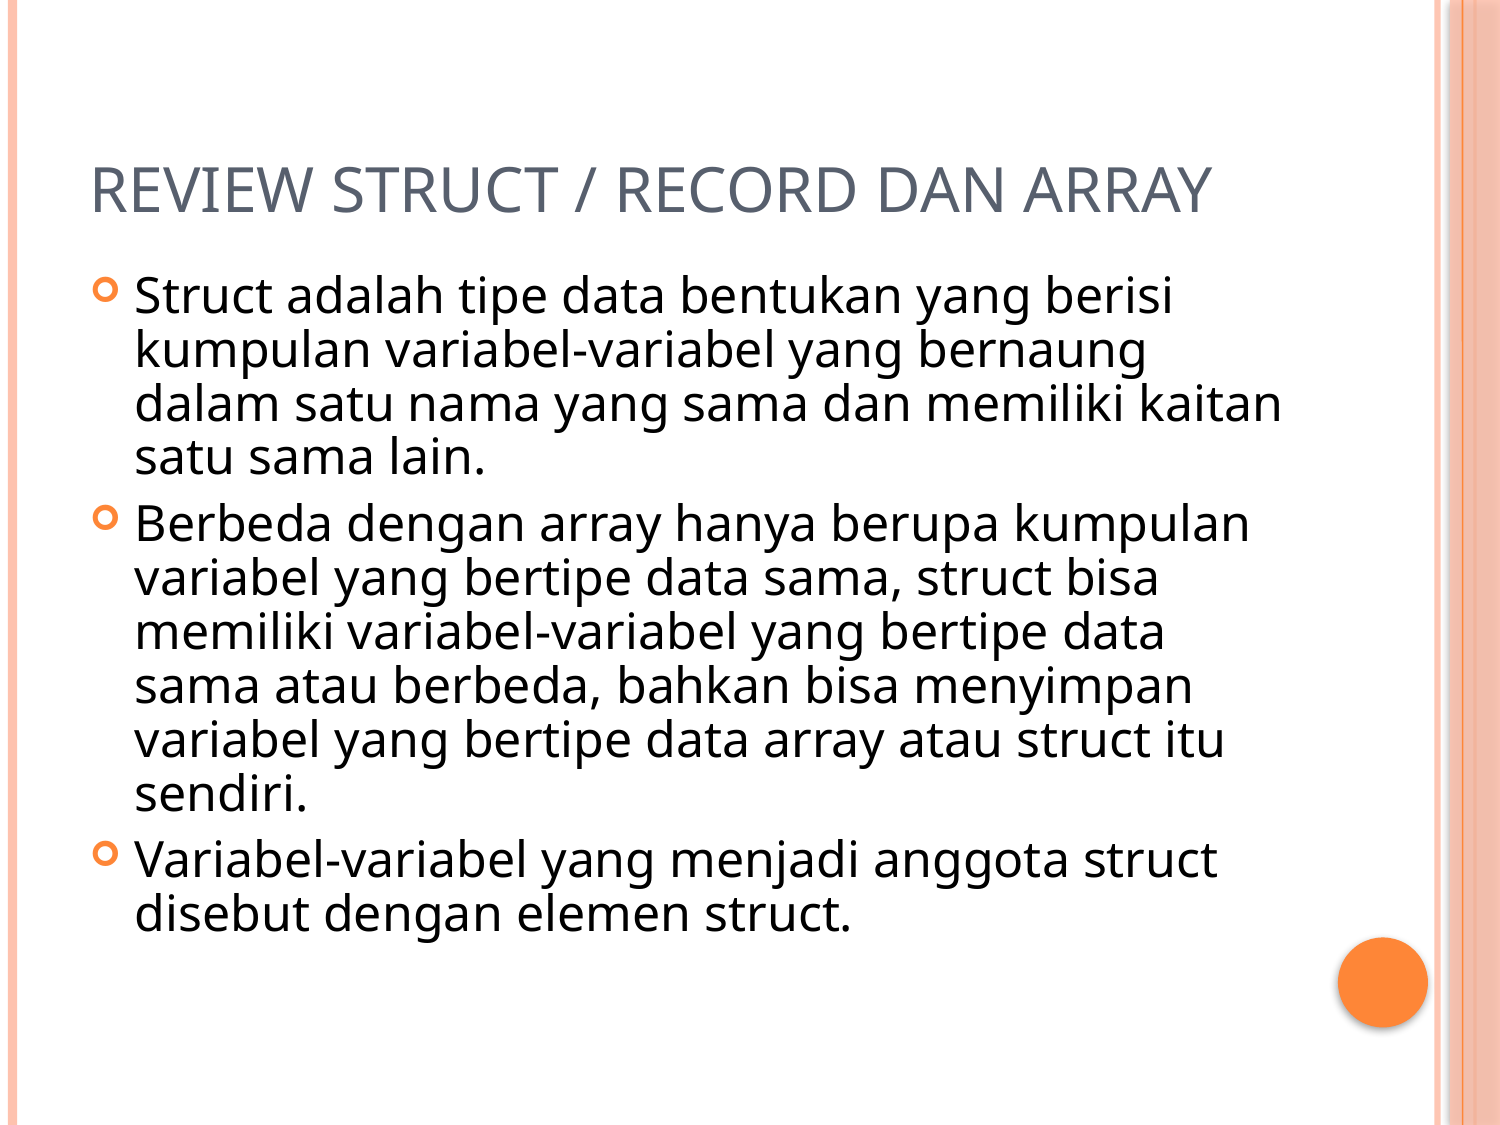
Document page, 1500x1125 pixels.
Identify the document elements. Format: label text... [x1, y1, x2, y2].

list Struct adalah tipe data bentukan yang berisi kumpulan variabel-variabel yang bernaung dalam satu nama yang sama dan memiliki kaitan satu sama lain. Berbeda dengan array hanya berupa kumpulan variabel yang bertipe data sama, struct bisa memiliki variabel-variabel yang bertipe data sama atau berbeda, bahkan bisa menyimpan variabel yang bertipe data array atau struct itu sendiri. Variabel-variabel yang menjadi anggota struct disebut dengan elemen struct. [75, 262, 1300, 1062]
title Review Struct / record dan Array [75, 45, 1300, 233]
